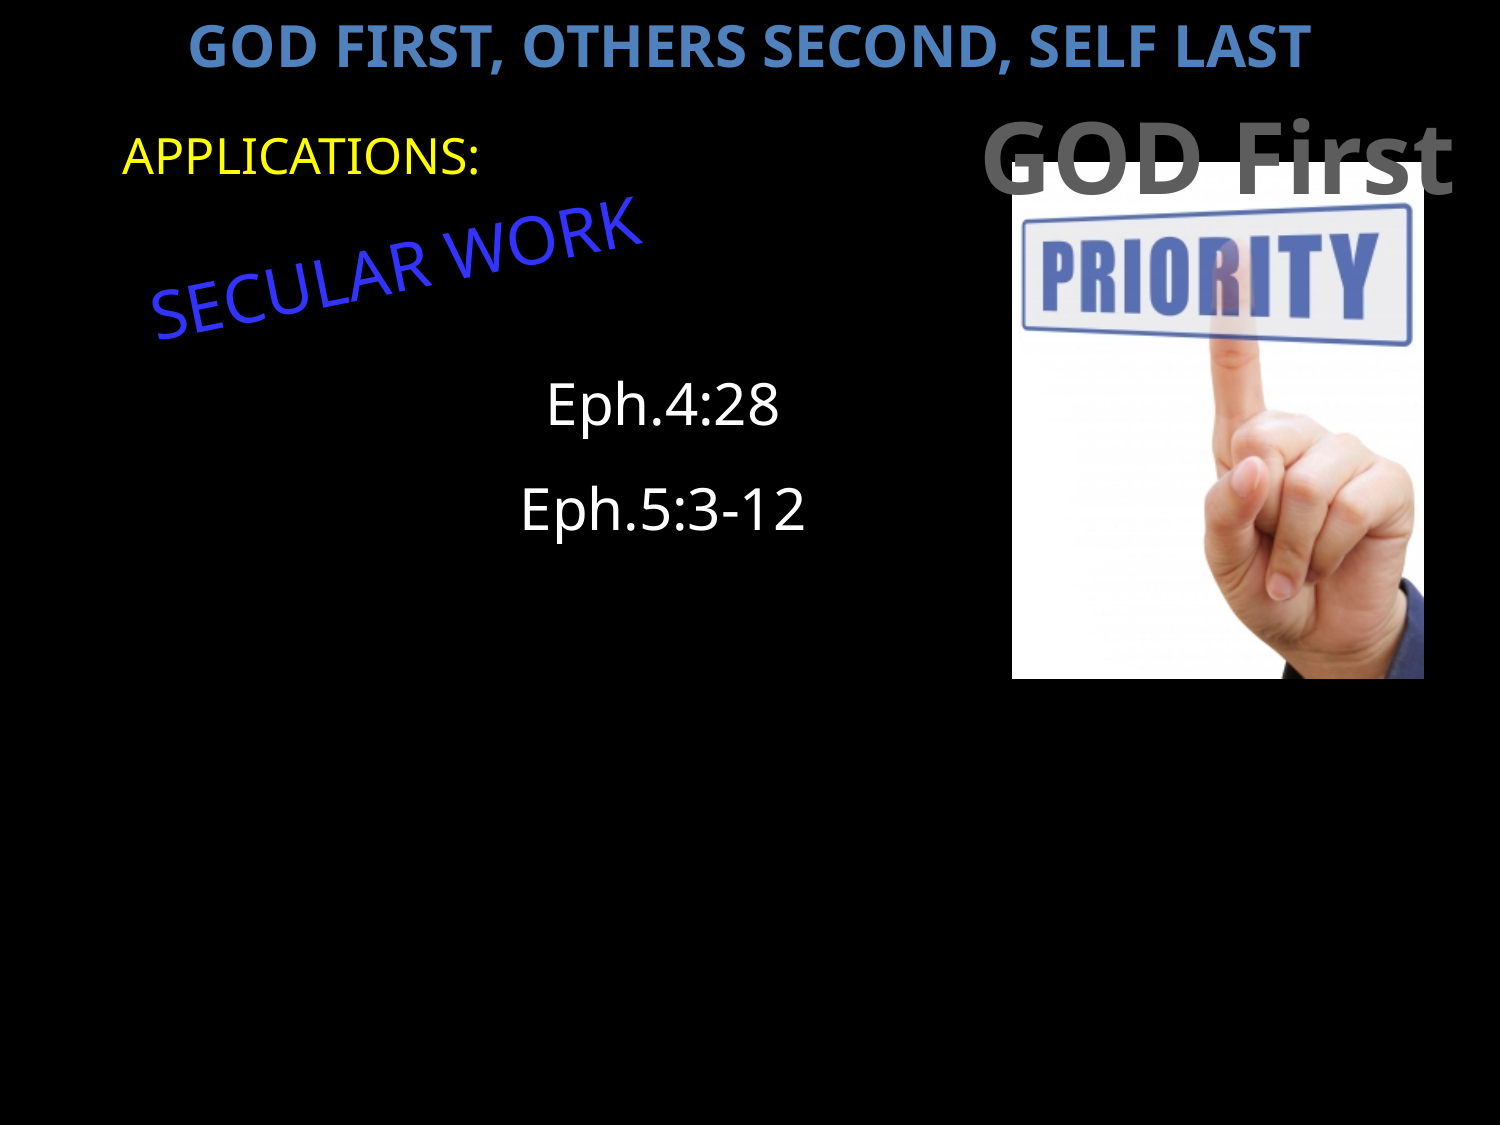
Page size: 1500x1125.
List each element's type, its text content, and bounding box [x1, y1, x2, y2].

text_box SECULAR WORK [126, 166, 663, 366]
text_box GOD First [964, 86, 1472, 222]
text_box God First, Others Second, Self Last [0, 1, 1500, 87]
text_box APPLICATIONS: [108, 117, 497, 192]
picture [1012, 162, 1424, 679]
text_box Eph.4:28 Eph.5:3-12 [504, 324, 822, 550]
